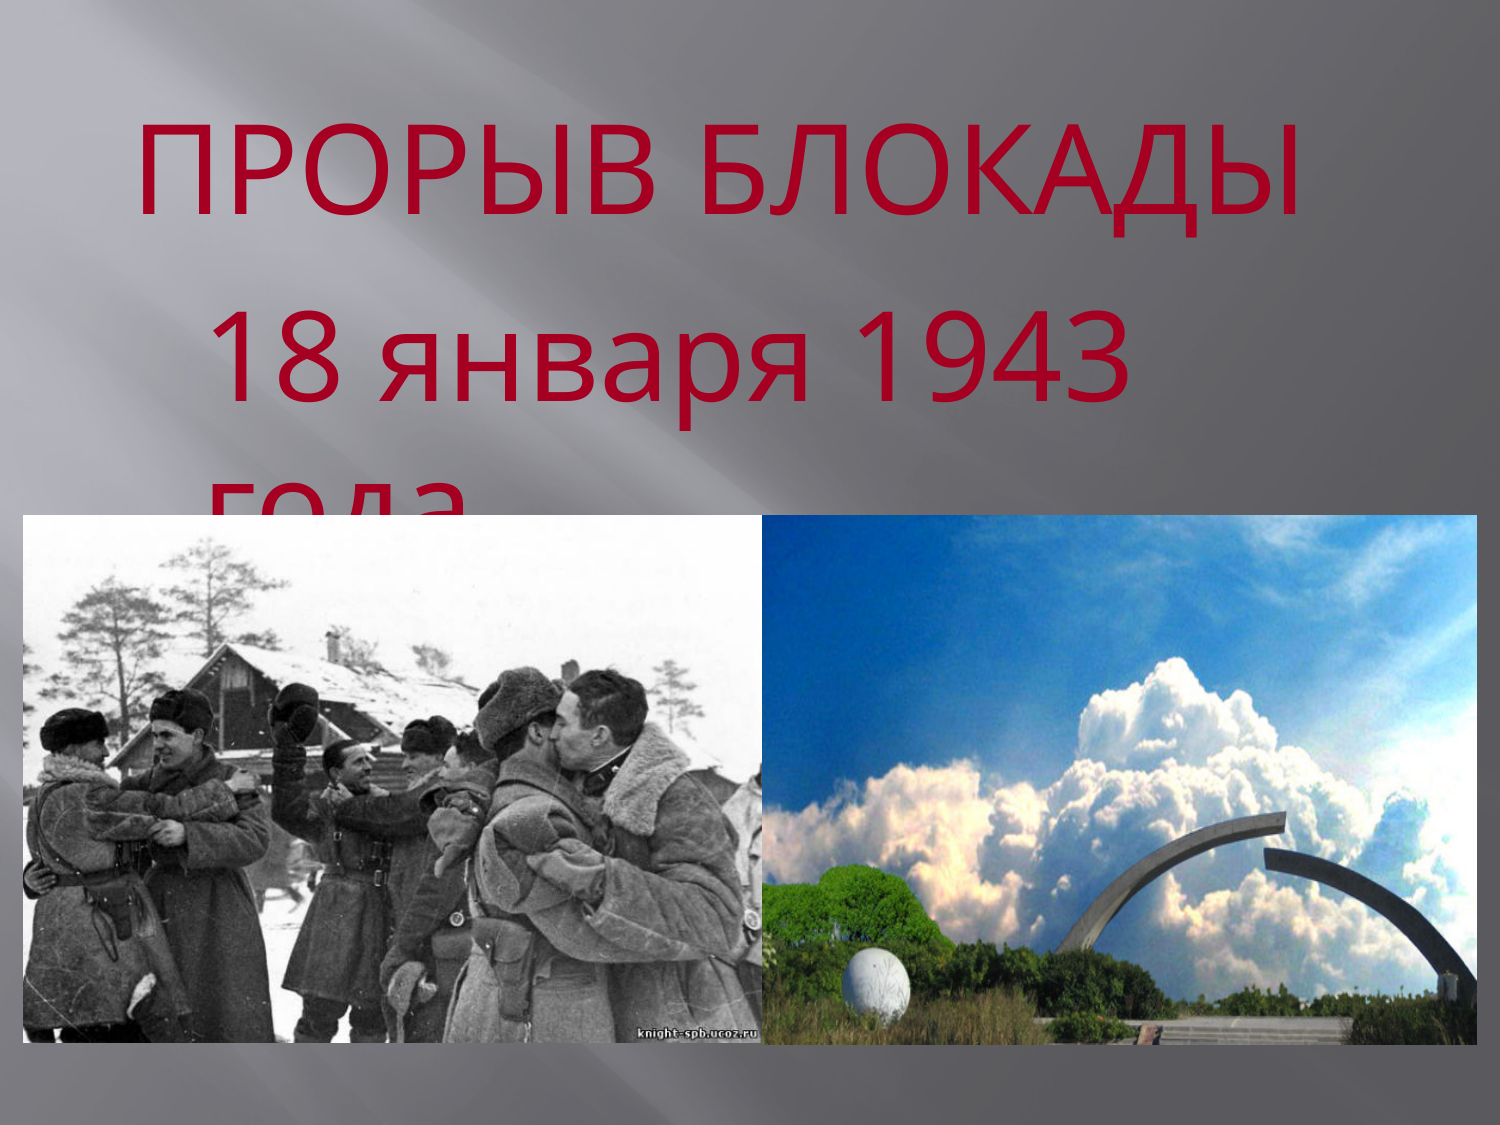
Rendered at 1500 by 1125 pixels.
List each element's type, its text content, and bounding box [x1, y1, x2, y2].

text_box ПРОРЫВ БЛОКАДЫ [117, 81, 1360, 247]
picture [23, 515, 1477, 1045]
text_box 18 января 1943 года [187, 269, 1313, 515]
